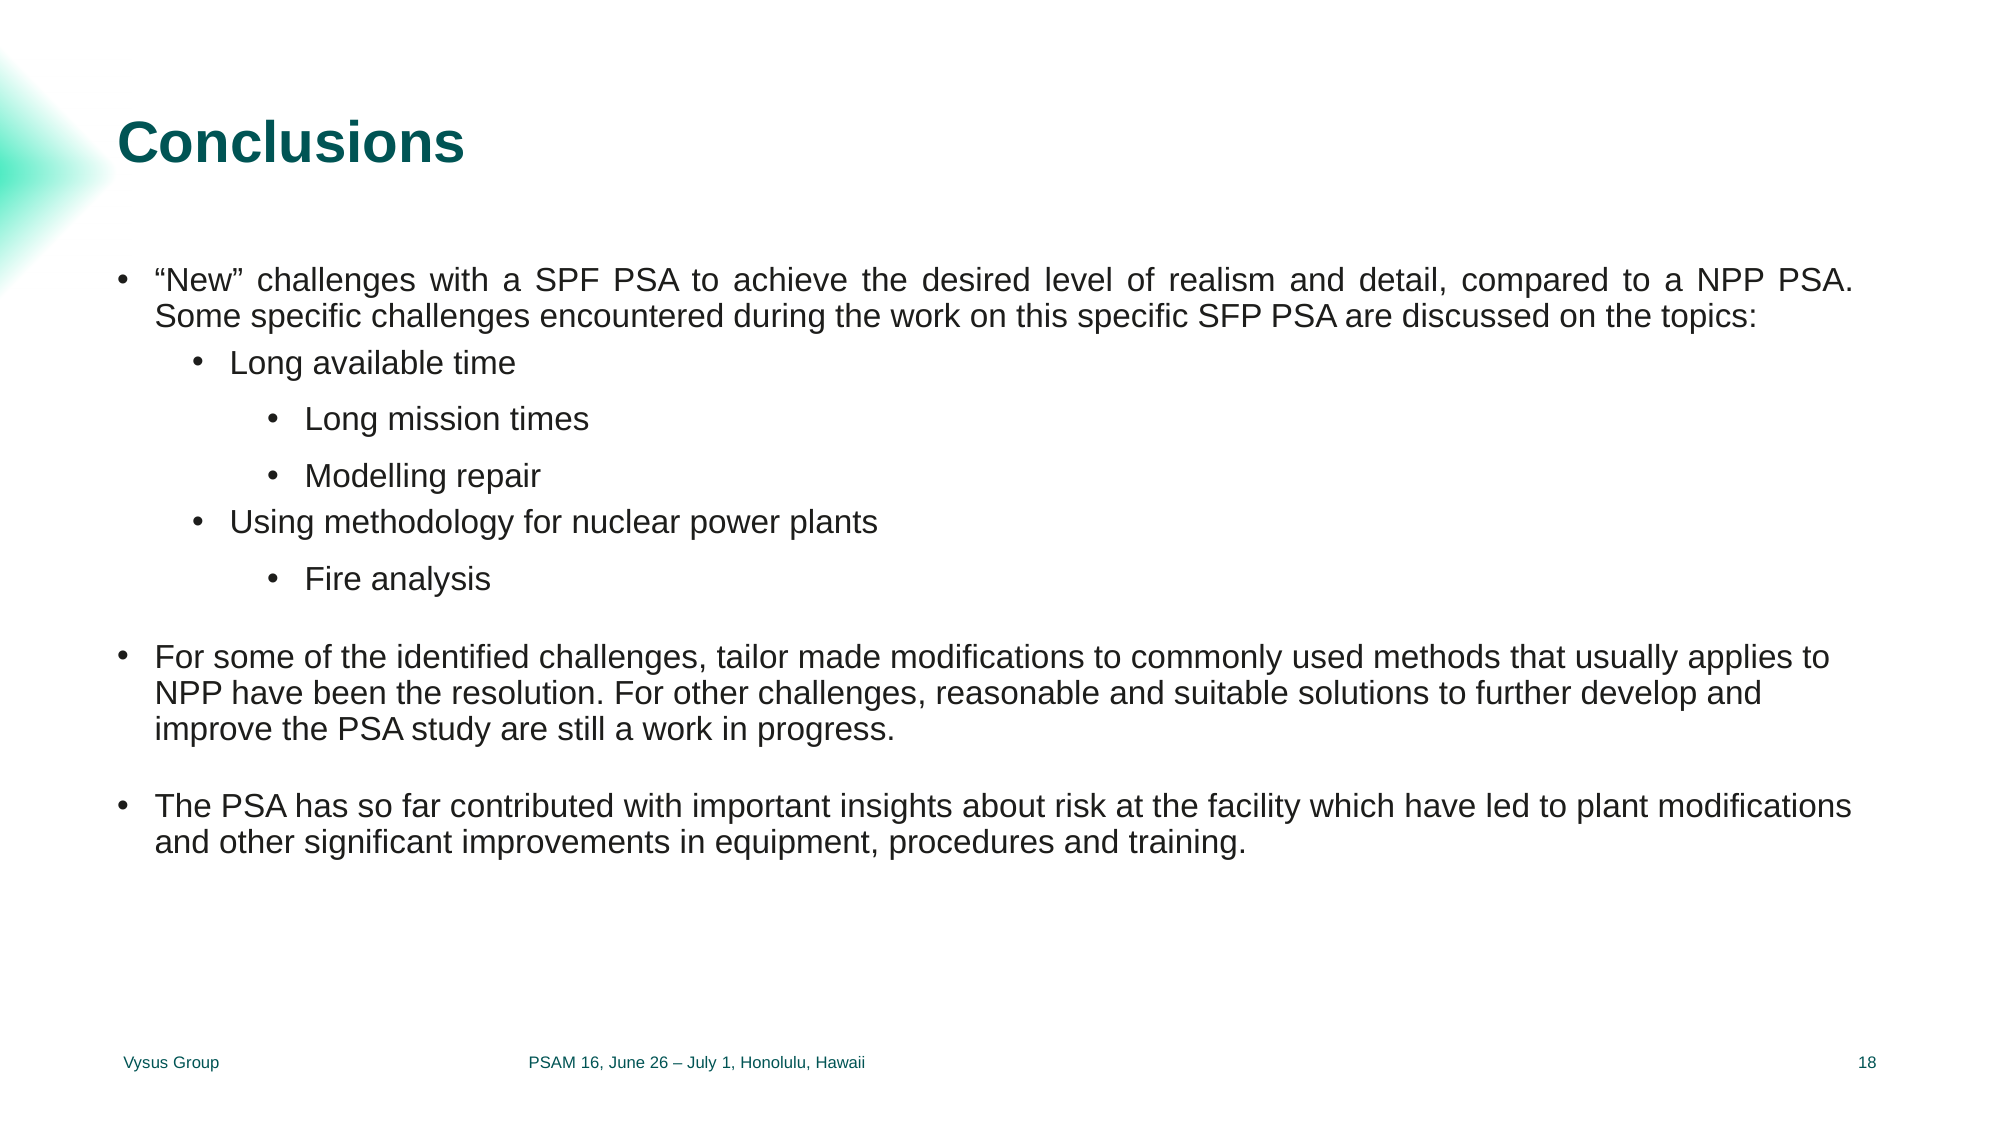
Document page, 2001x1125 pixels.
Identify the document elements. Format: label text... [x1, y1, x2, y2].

slide_number Vysus Group [108, 1044, 323, 1079]
list “New” challenges with a SPF PSA to achieve the desired level of realism and detail, compared to a NPP PSA. Some specific challenges encountered during the work on this specific SFP PSA are discussed on the topics: Long available time Long mission times Modelling repair Using methodology for nuclear power plants Fire analysis For some of the identified challenges, tailor made modifications to commonly used methods that usually applies to NPP have been the resolution. For other challenges, reasonable and suitable solutions to further develop and improve the PSA study are still a work in progress. The PSA has so far contributed with important insights about risk at the facility which have led to plant modifications and other significant improvements in equipment, procedures and training. [102, 255, 1872, 951]
slide_number 18 [1649, 1044, 1892, 1079]
footer PSAM 16, June 26 – July 1, Honolulu, Hawaii [513, 1044, 1092, 1079]
title Conclusions [102, 104, 1892, 220]
picture [0, 46, 132, 300]
